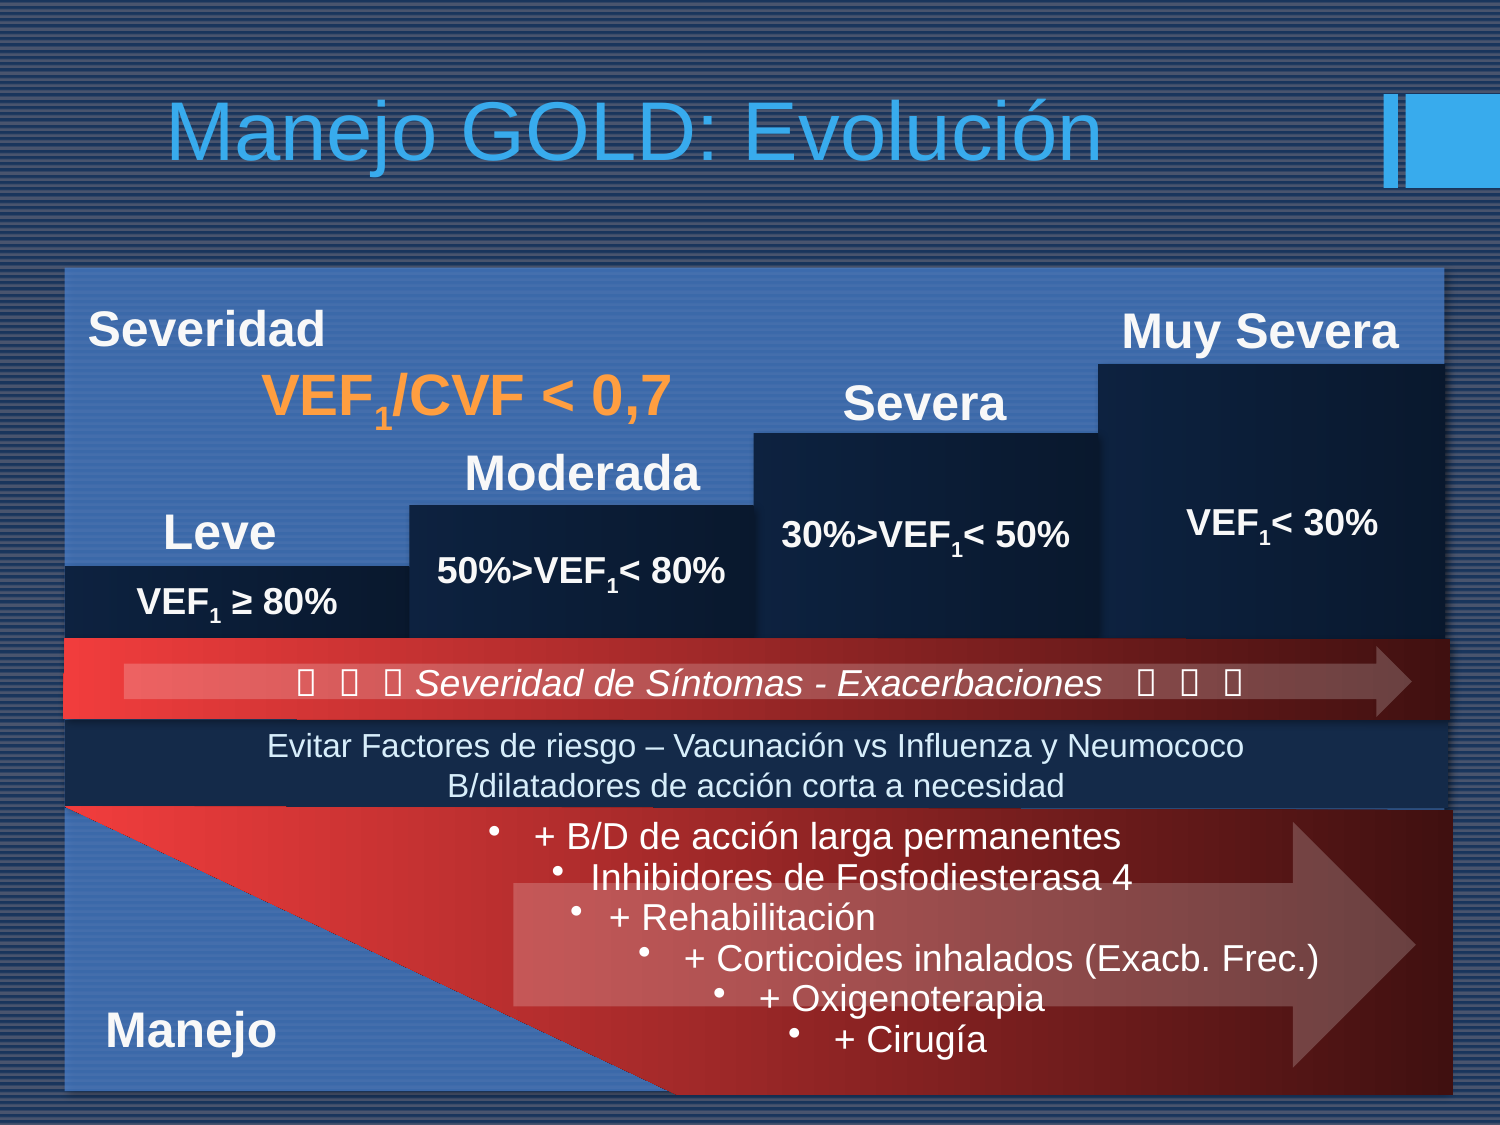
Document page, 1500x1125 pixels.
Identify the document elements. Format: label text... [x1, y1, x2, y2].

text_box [753, 362, 1099, 637]
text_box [64, 733, 1445, 805]
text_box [64, 491, 403, 637]
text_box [64, 267, 1445, 491]
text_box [1097, 291, 1446, 637]
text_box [408, 432, 755, 637]
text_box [62, 637, 1452, 721]
title Manejo GOLD: Evolución [150, 0, 1350, 185]
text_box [64, 805, 1454, 1118]
